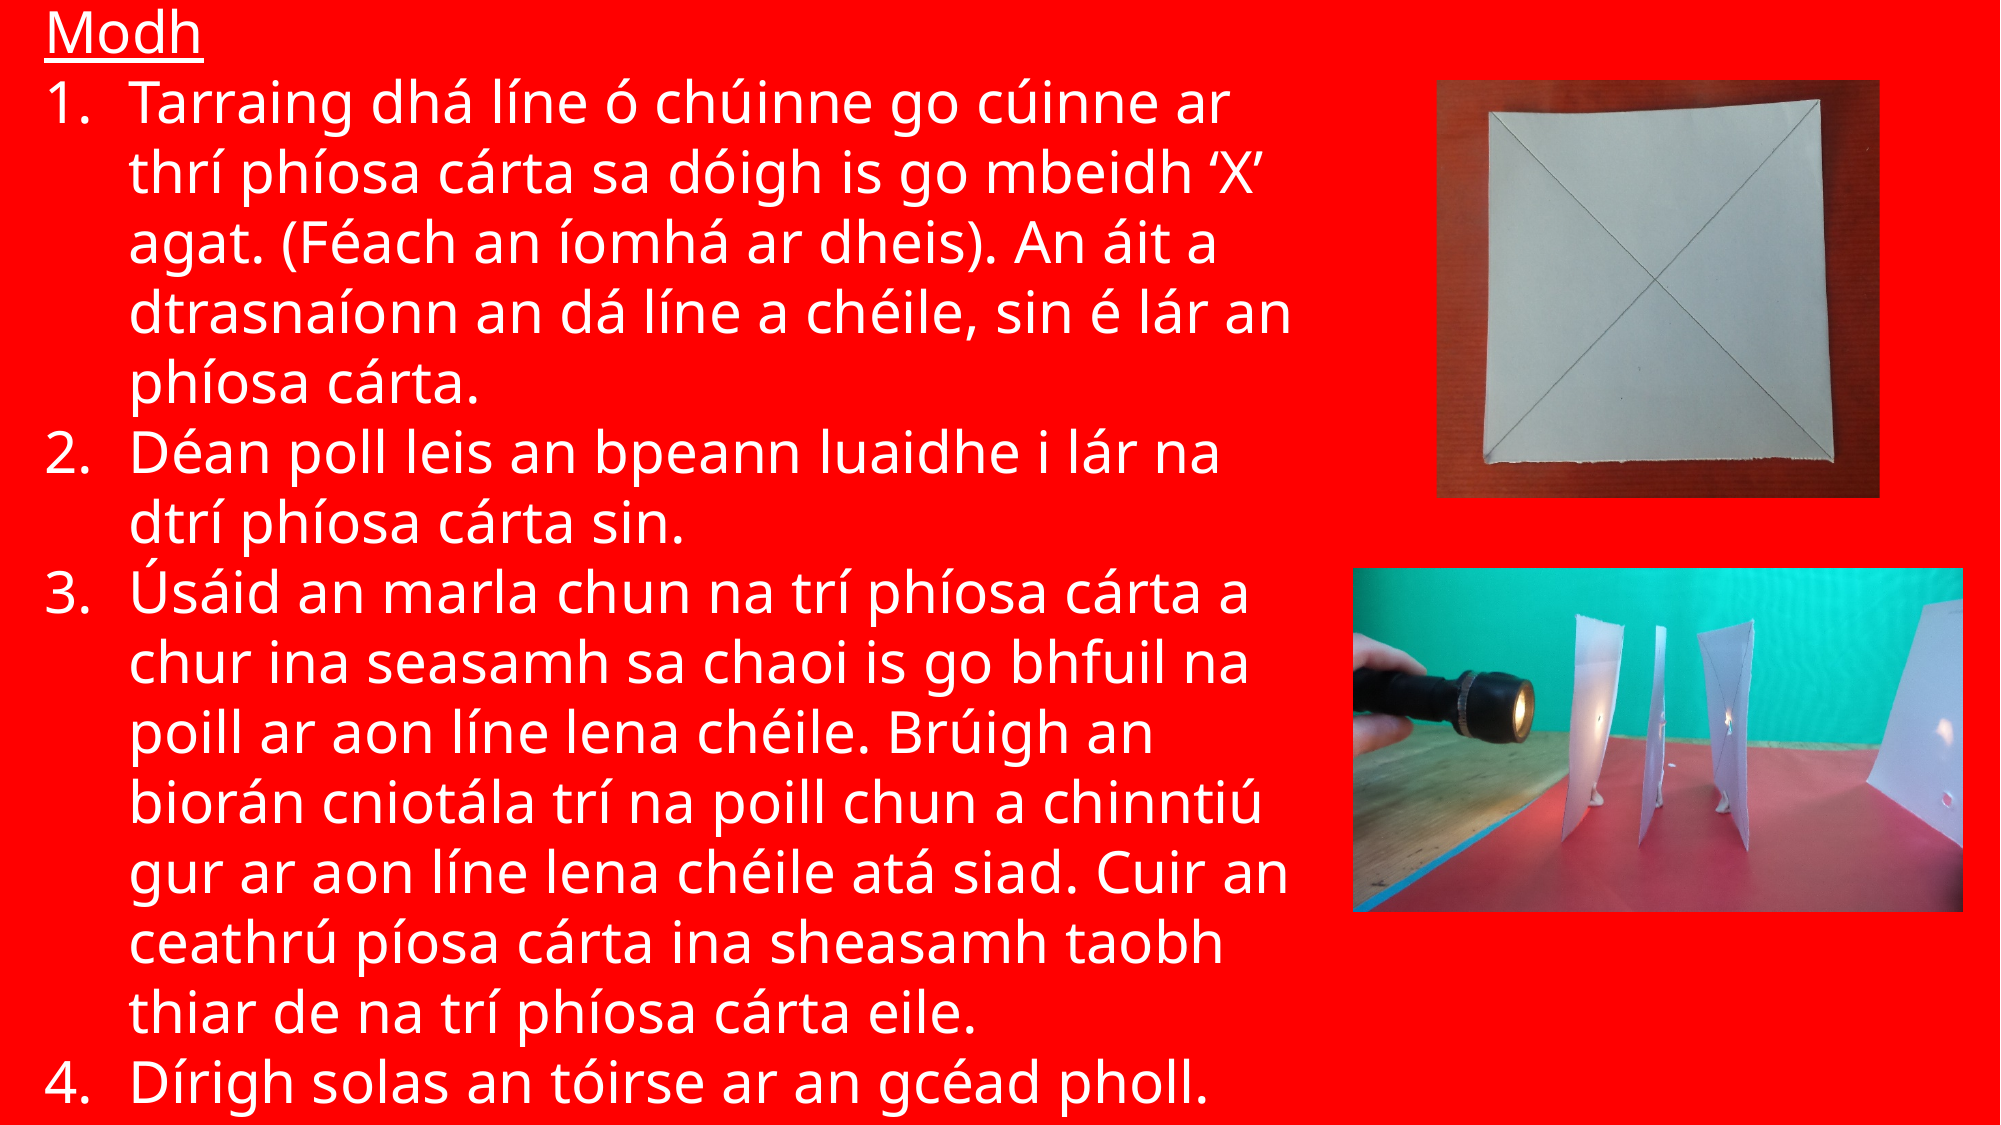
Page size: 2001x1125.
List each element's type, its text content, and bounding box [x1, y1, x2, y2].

picture [1353, 568, 1963, 912]
text_box Modh Tarraing dhá líne ó chúinne go cúinne ar thrí phíosa cárta sa dóigh is go mbeidh ‘X’ agat. (Féach an íomhá ar dheis). An áit a dtrasnaíonn an dá líne a chéile, sin é lár an phíosa cárta. Déan poll leis an bpeann luaidhe i lár na dtrí phíosa cárta sin. Úsáid an marla chun na trí phíosa cárta a chur ina seasamh sa chaoi is go bhfuil na poill ar aon líne lena chéile. Brúigh an biorán cniotála trí na poill chun a chinntiú gur ar aon líne lena chéile atá siad. Cuir an ceathrú píosa cárta ina sheasamh taobh thiar de na trí phíosa cárta eile. Dírigh solas an tóirse ar an gcéad pholl. An féidir leat an solas a fheiceáil ar an gceathrú píosa cárta? [29, 0, 1319, 1125]
picture [1436, 80, 1880, 498]
